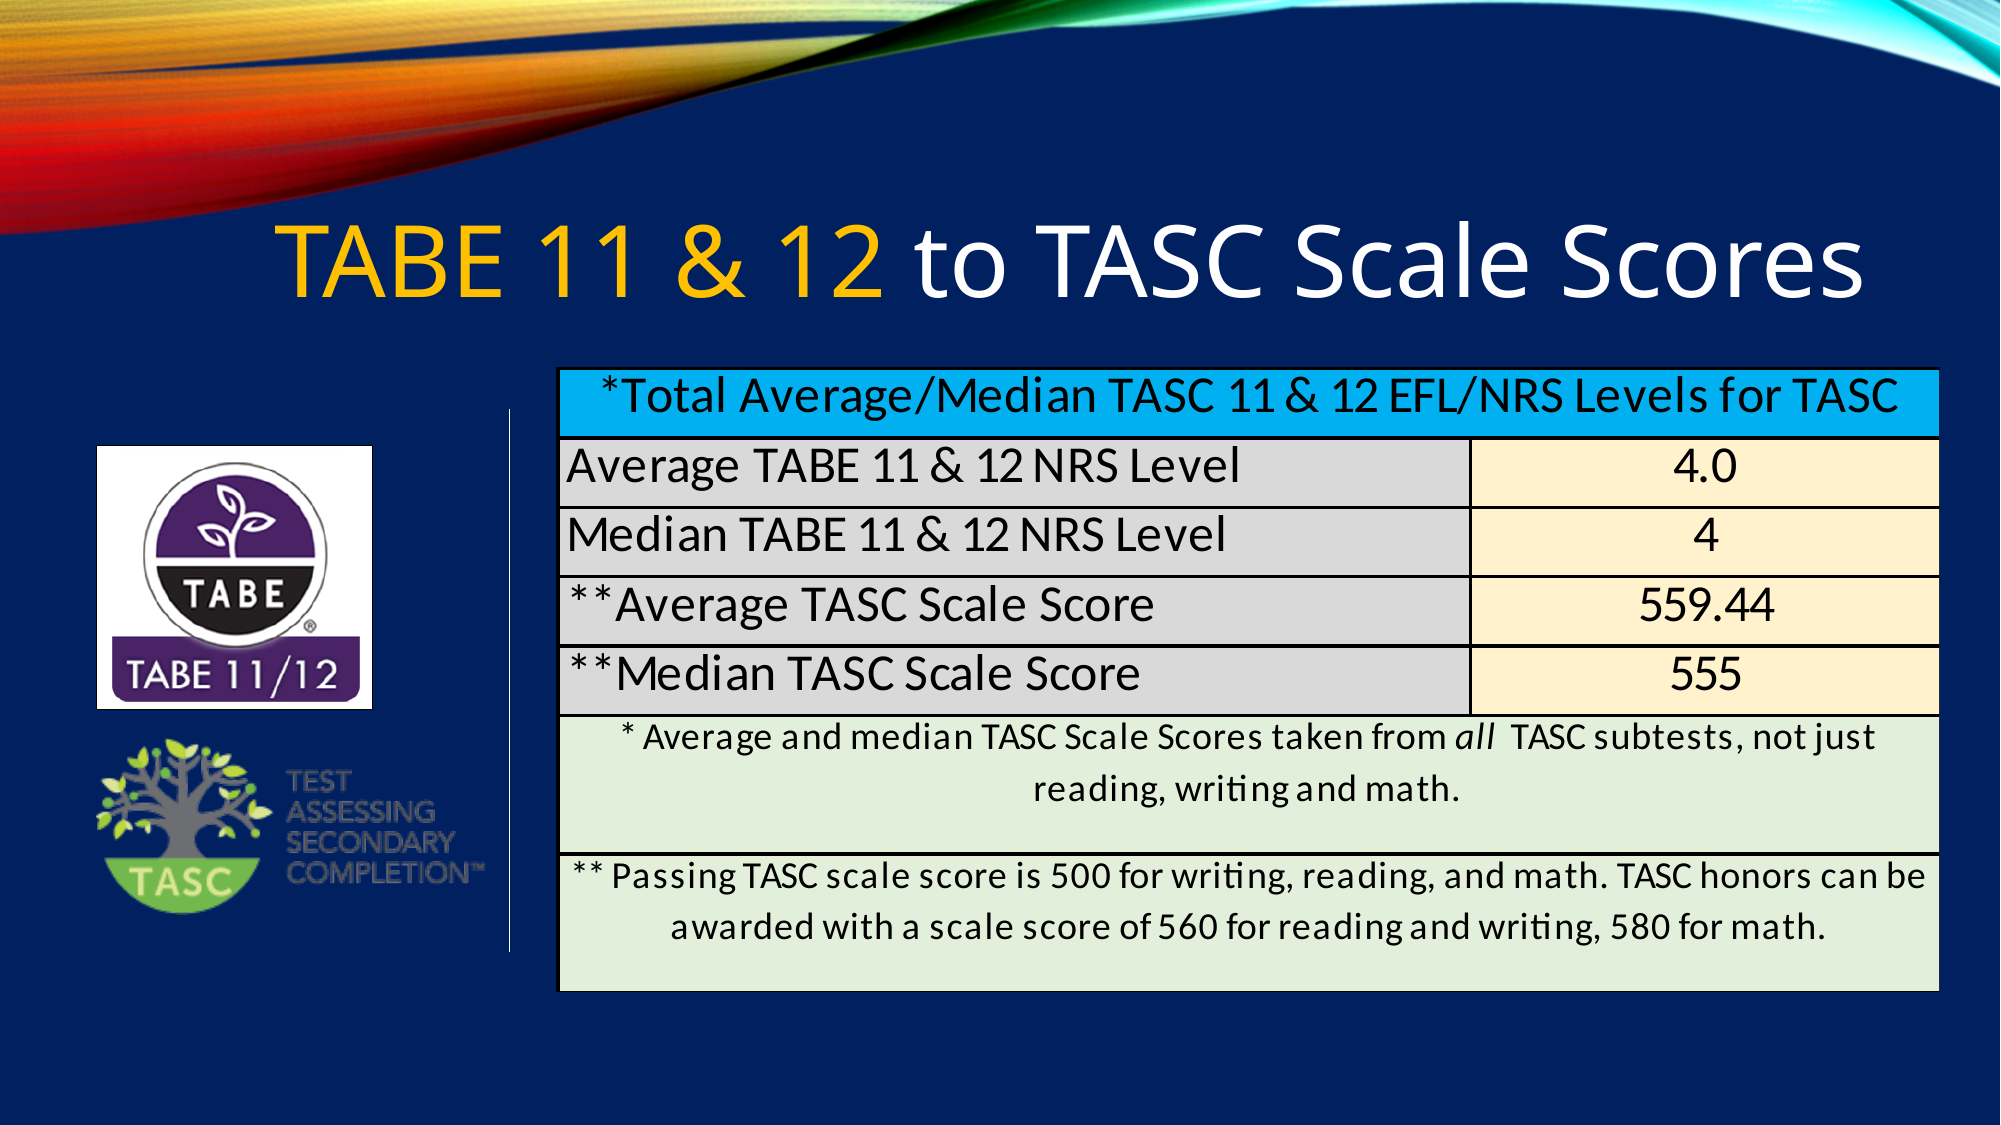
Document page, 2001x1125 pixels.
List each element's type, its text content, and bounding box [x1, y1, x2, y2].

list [555, 366, 1944, 995]
picture [0, 0, 2000, 237]
picture [96, 737, 487, 915]
text_box TABE 11 & 12 to TASC Scale Scores [259, 190, 2000, 326]
picture [96, 445, 373, 710]
